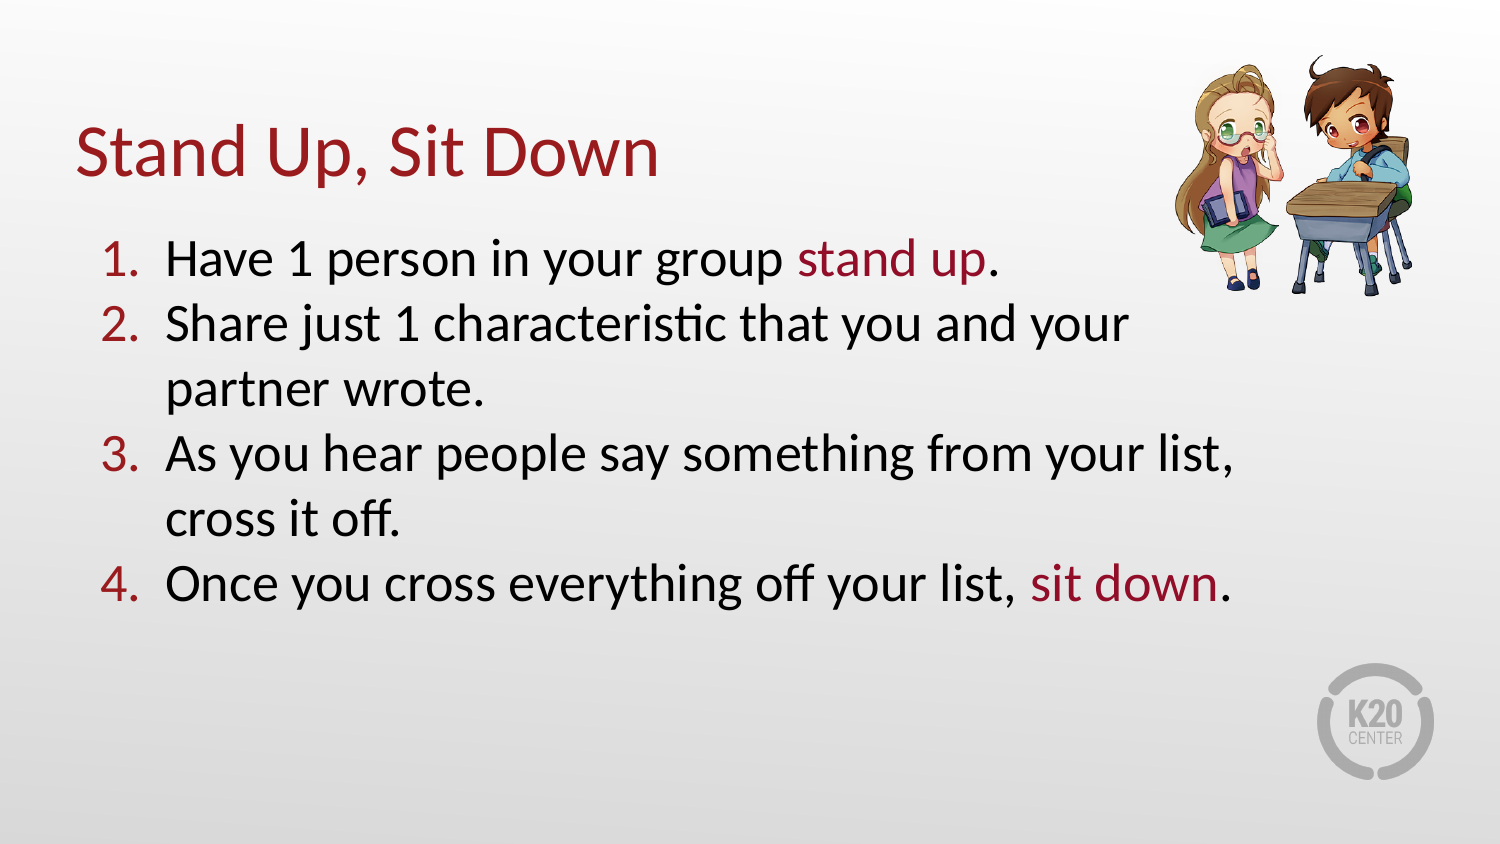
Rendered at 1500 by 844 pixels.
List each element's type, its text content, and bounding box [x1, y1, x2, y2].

picture [1164, 50, 1440, 310]
picture [1300, 646, 1451, 797]
title Stand Up, Sit Down [75, 50, 1162, 191]
list Have 1 person in your group stand up. Share just 1 characteristic that you and your partner wrote. As you hear people say something from your list, cross it off. Once you cross everything off your list, sit down. [75, 214, 1258, 693]
